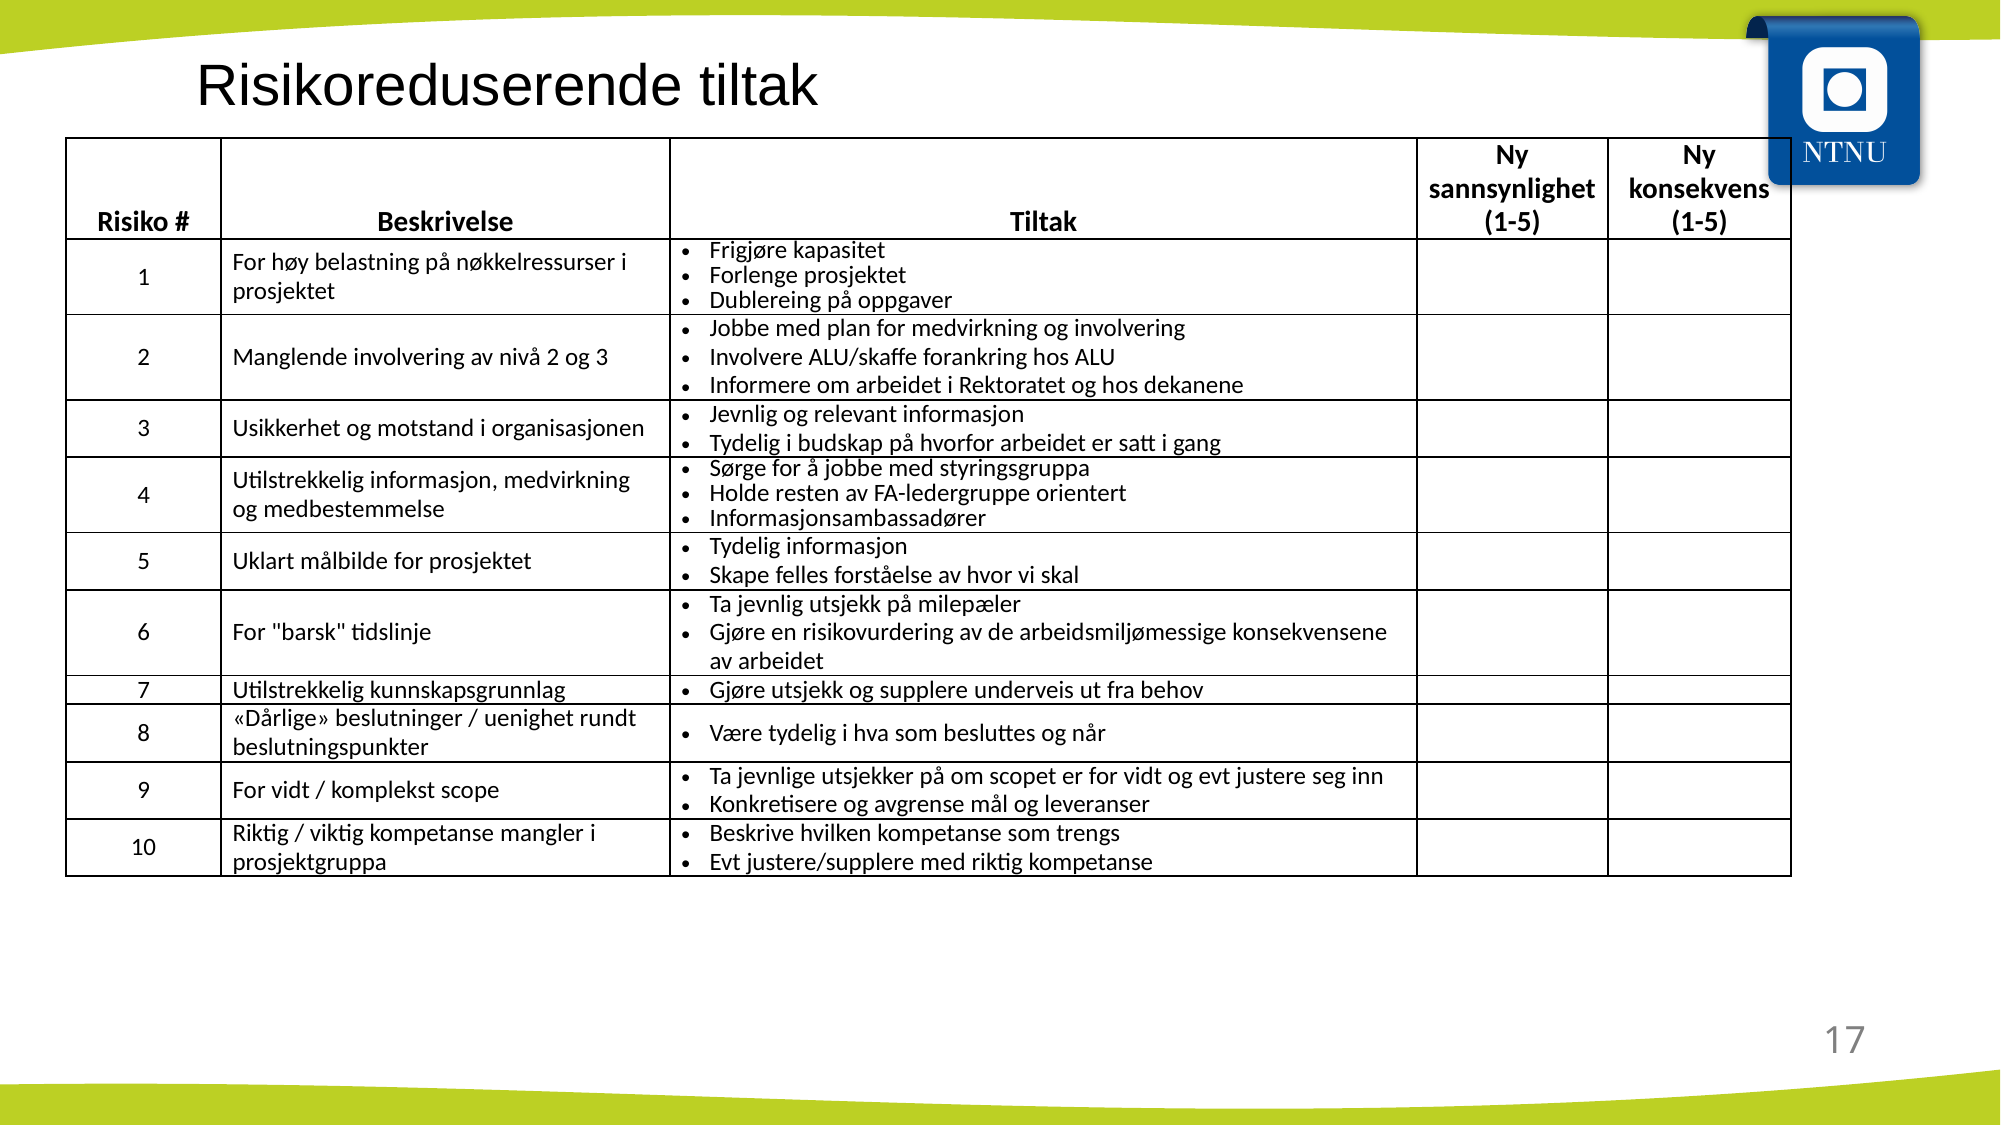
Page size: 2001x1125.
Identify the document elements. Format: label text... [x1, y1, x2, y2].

table_cell [1609, 240, 1790, 314]
table_header Ny sannsynlighet (1-5) [1418, 139, 1607, 238]
table_cell [1609, 401, 1790, 456]
table_cell [1418, 458, 1607, 532]
table_cell Usikkerhet og motstand i organisasjonen [222, 401, 669, 456]
table_cell Jobbe med plan for medvirkning og involvering Involvere ALU/skaffe forankring hos ALU Informere om arbeidet i Rektoratet og hos dekanene [671, 315, 1416, 399]
table_cell 5 [67, 533, 220, 589]
table_cell [1609, 458, 1790, 532]
table_cell [1418, 401, 1607, 456]
table_cell Uklart målbilde for prosjektet [222, 533, 669, 589]
table_cell For høy belastning på nøkkelressurser i prosjektet [222, 240, 669, 314]
table_cell [1609, 315, 1790, 399]
text_box Risikoreduserende tiltak [181, 39, 1537, 125]
table_cell 6 [67, 591, 220, 675]
table_cell [1609, 676, 1790, 703]
table_cell Frigjøre kapasitet Forlenge prosjektet Dublereing på oppgaver [671, 240, 1416, 314]
table_cell 10 [67, 820, 220, 875]
table_cell 9 [67, 763, 220, 818]
table_cell For "barsk" tidslinje [222, 591, 669, 675]
table_cell Gjøre utsjekk og supplere underveis ut fra behov [671, 676, 1416, 703]
table_cell Manglende involvering av nivå 2 og 3 [222, 315, 669, 399]
table_cell 7 [67, 676, 220, 703]
table_cell «Dårlige» beslutninger / uenighet rundt beslutningspunkter [222, 705, 669, 761]
table_header Ny konsekvens (1-5) [1609, 139, 1790, 238]
table_cell 3 [67, 401, 220, 456]
table_cell 1 [67, 240, 220, 314]
table_cell [1418, 676, 1607, 703]
table_cell [1609, 705, 1790, 761]
table_cell Riktig / viktig kompetanse mangler i prosjektgruppa [222, 820, 669, 875]
table_cell [1418, 820, 1607, 875]
table_cell [1609, 820, 1790, 875]
table_cell [1609, 591, 1790, 675]
table_cell 2 [67, 315, 220, 399]
table_cell Ta jevnlige utsjekker på om scopet er for vidt og evt justere seg inn Konkretisere og avgrense mål og leveranser [671, 763, 1416, 818]
table_cell Beskrive hvilken kompetanse som trengs Evt justere/supplere med riktig kompetanse [671, 820, 1416, 875]
table_cell [1418, 705, 1607, 761]
picture [1746, 16, 1920, 185]
table_cell [1418, 763, 1607, 818]
table_cell [1609, 763, 1790, 818]
table_cell [1418, 591, 1607, 675]
table_cell Utilstrekkelig informasjon, medvirkning og medbestemmelse [222, 458, 669, 532]
table_cell 8 [67, 705, 220, 761]
table_cell [1418, 240, 1607, 314]
table_cell Være tydelig i hva som besluttes og når [671, 705, 1416, 761]
table_cell [1418, 315, 1607, 399]
table_cell [1609, 533, 1790, 589]
table_cell Utilstrekkelig kunnskapsgrunnlag [222, 676, 669, 703]
table_cell Sørge for å jobbe med styringsgruppa Holde resten av FA-ledergruppe orientert Informasjonsambassadører [671, 458, 1416, 532]
table_cell 4 [67, 458, 220, 532]
table_header Risiko # [67, 139, 220, 238]
table_cell [1418, 533, 1607, 589]
table_cell For vidt / komplekst scope [222, 763, 669, 818]
table_header Tiltak [671, 139, 1416, 238]
table_header Beskrivelse [222, 139, 669, 238]
table_cell Ta jevnlig utsjekk på milepæler Gjøre en risikovurdering av de arbeidsmiljømessige konsekvensene av arbeidet [671, 591, 1416, 675]
table_cell Tydelig informasjon Skape felles forståelse av hvor vi skal [671, 533, 1416, 589]
table_cell Jevnlig og relevant informasjon Tydelig i budskap på hvorfor arbeidet er satt i gang [671, 401, 1416, 456]
